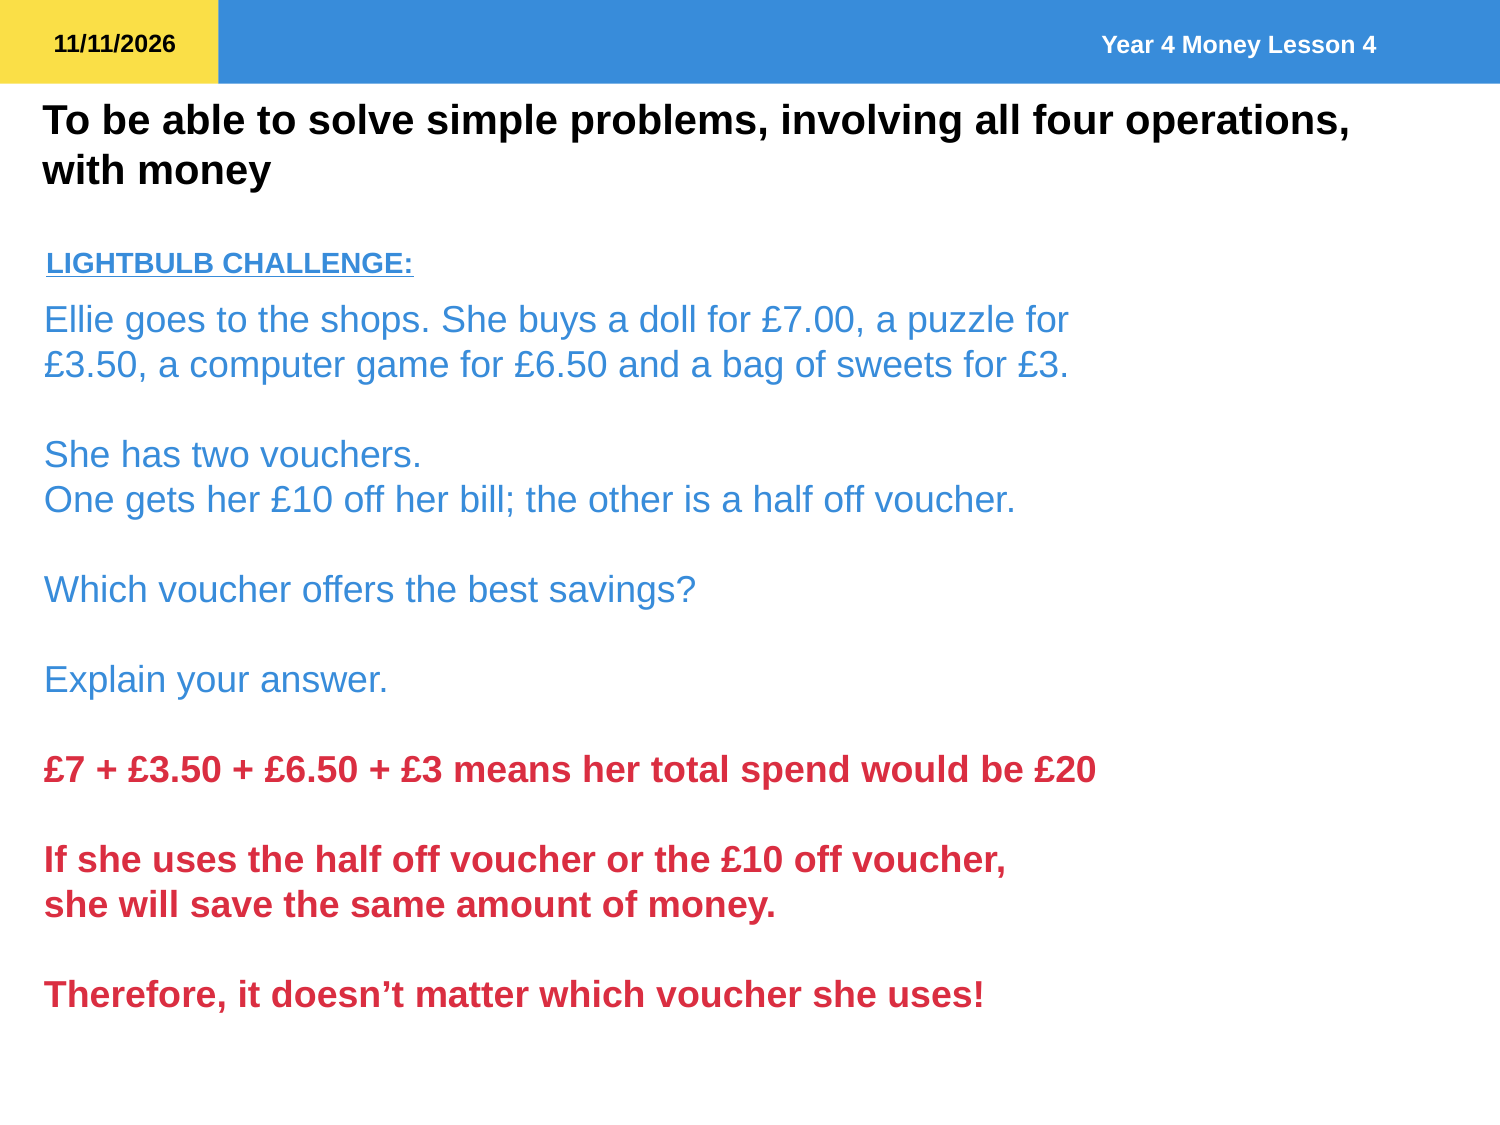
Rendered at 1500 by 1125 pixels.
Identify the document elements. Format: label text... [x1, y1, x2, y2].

text_box LIGHTBULB CHALLENGE: [31, 237, 429, 288]
text_box Ellie goes to the shops. She buys a doll for £7.00, a puzzle for £3.50, a computer game for £6.50 and a bag of sweets for £3. She has two vouchers. One gets her £10 off her bill; the other is a half off voucher. Which voucher offers the best savings? Explain your answer. £7 + £3.50 + £6.50 + £3 means her total spend would be £20 If she uses the half off voucher or the £10 off voucher, she will save the same amount of money. Therefore, it doesn’t matter which voucher she uses! [29, 288, 1116, 1118]
